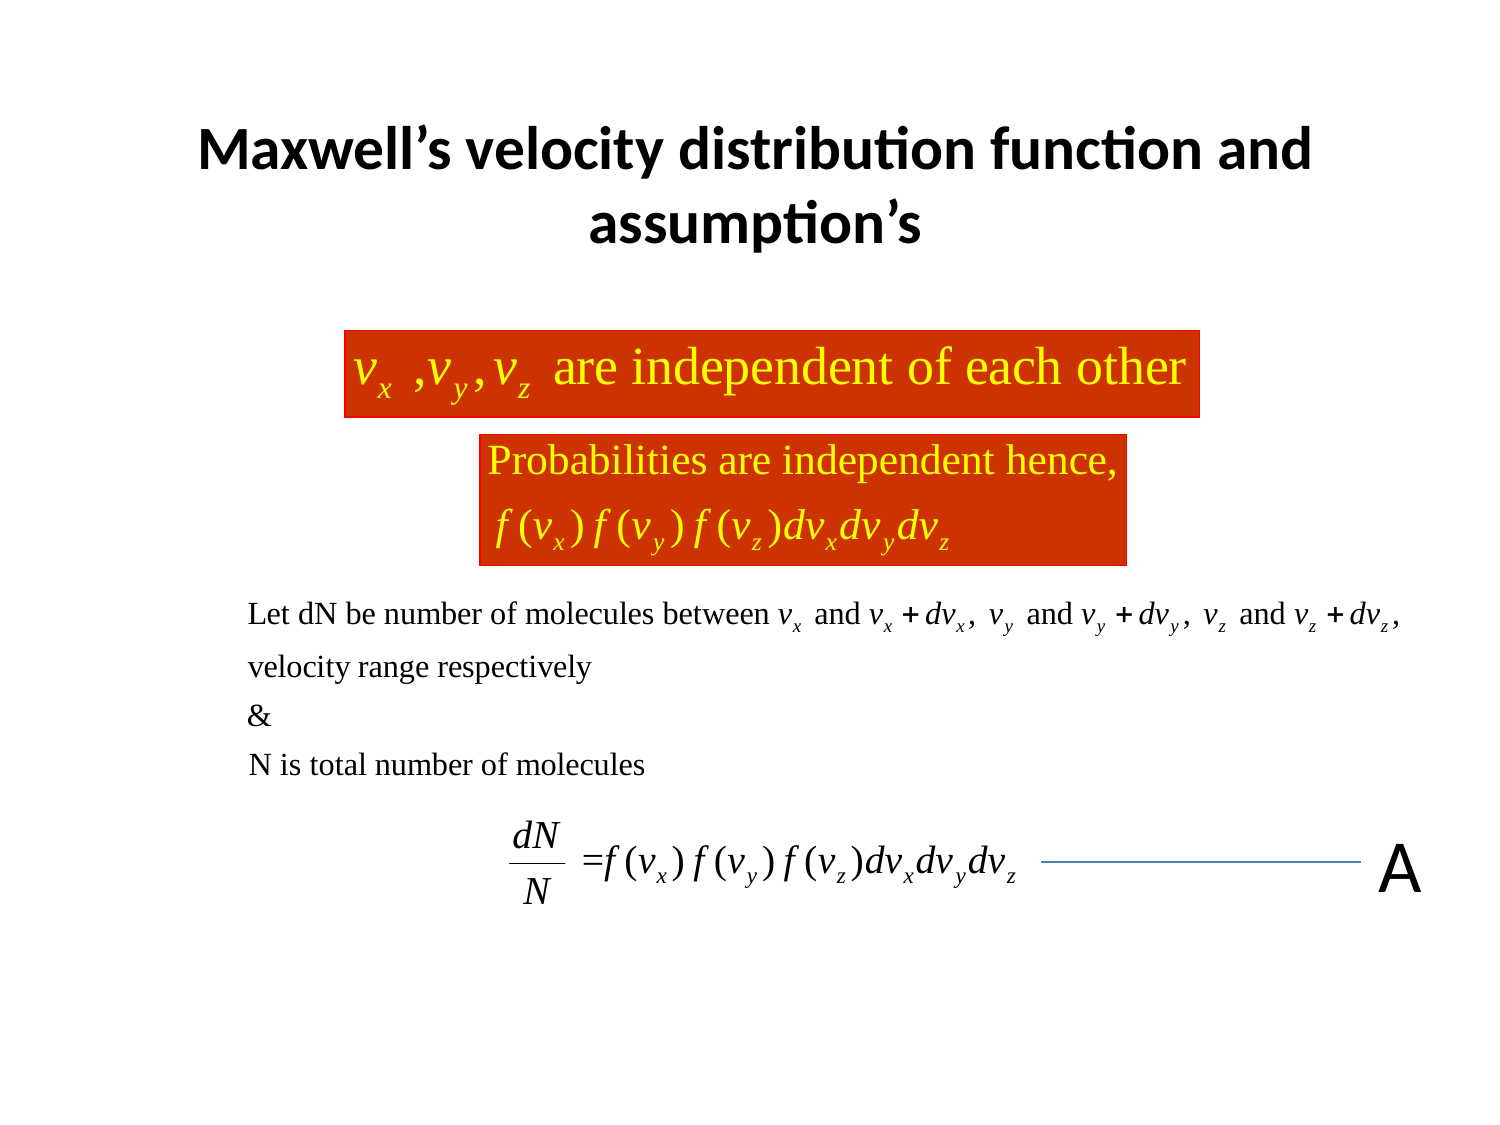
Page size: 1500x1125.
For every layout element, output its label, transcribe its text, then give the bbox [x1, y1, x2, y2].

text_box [480, 435, 1126, 565]
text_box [502, 810, 1042, 914]
title Maxwell’s velocity distribution function and assumption’s [108, 100, 1403, 264]
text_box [242, 592, 1425, 783]
text_box A [1364, 810, 1438, 916]
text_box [345, 330, 1200, 417]
